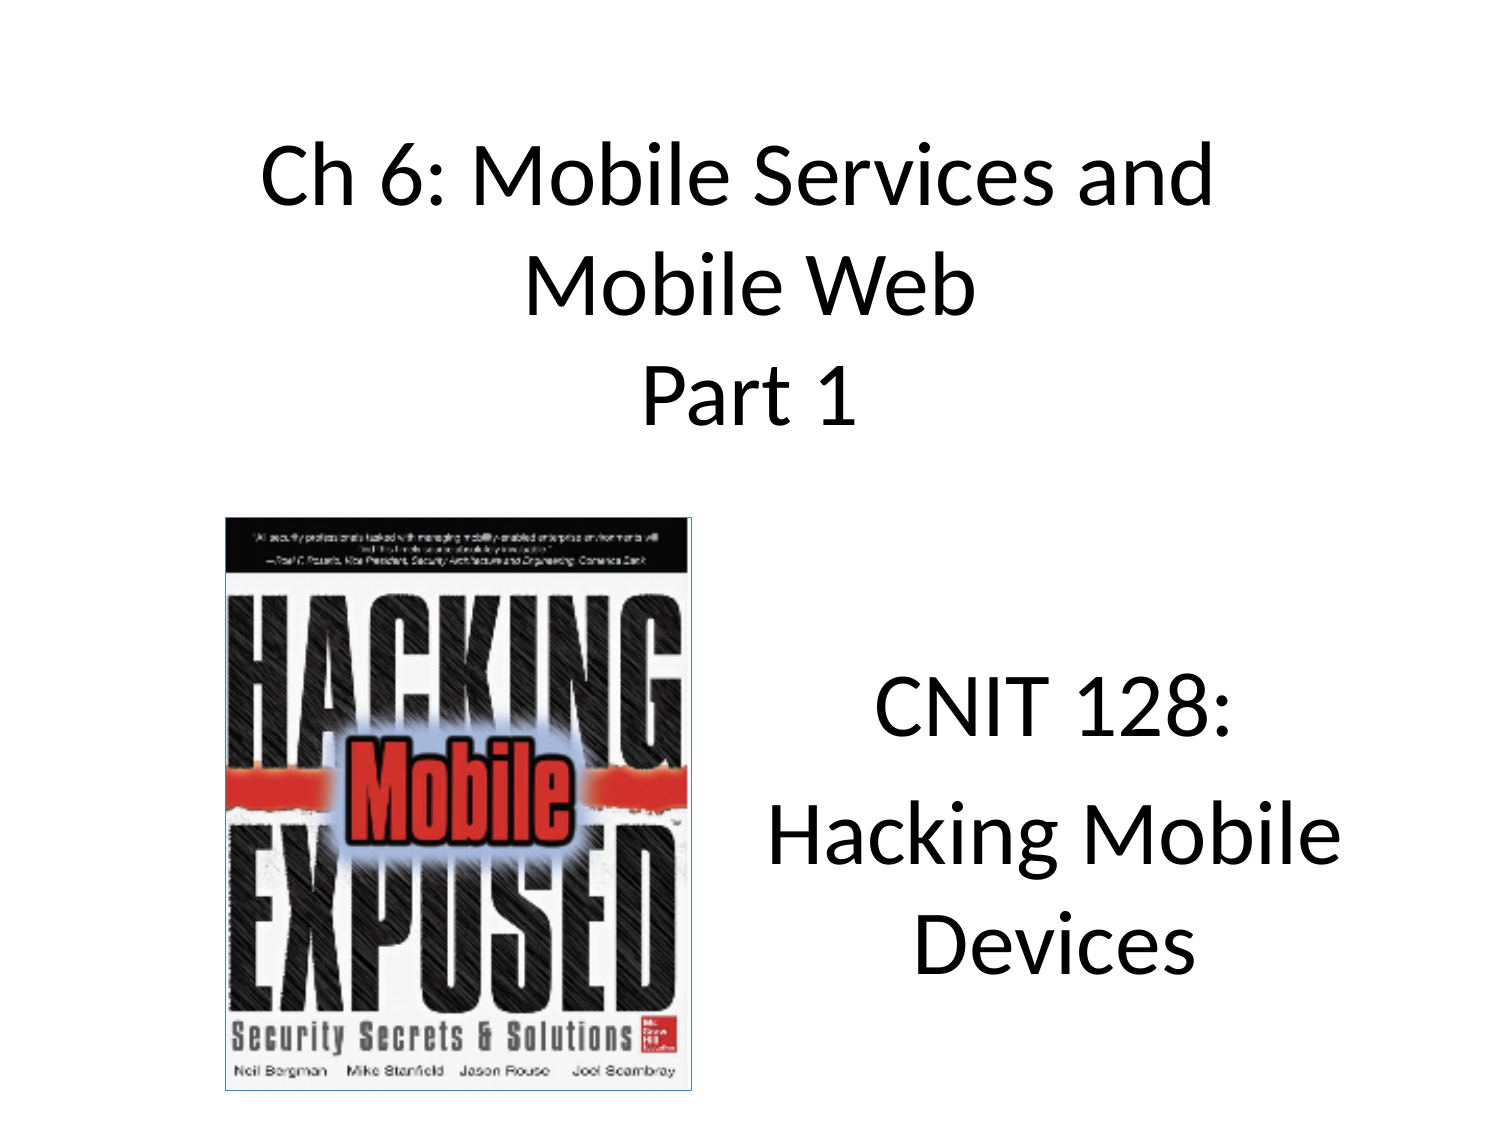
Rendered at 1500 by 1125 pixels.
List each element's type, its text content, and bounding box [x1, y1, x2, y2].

subtitle CNIT 128: Hacking Mobile Devices [722, 637, 1388, 1045]
title Ch 6: Mobile Services and Mobile Web Part 1 [112, 74, 1388, 483]
picture [225, 517, 693, 1091]
